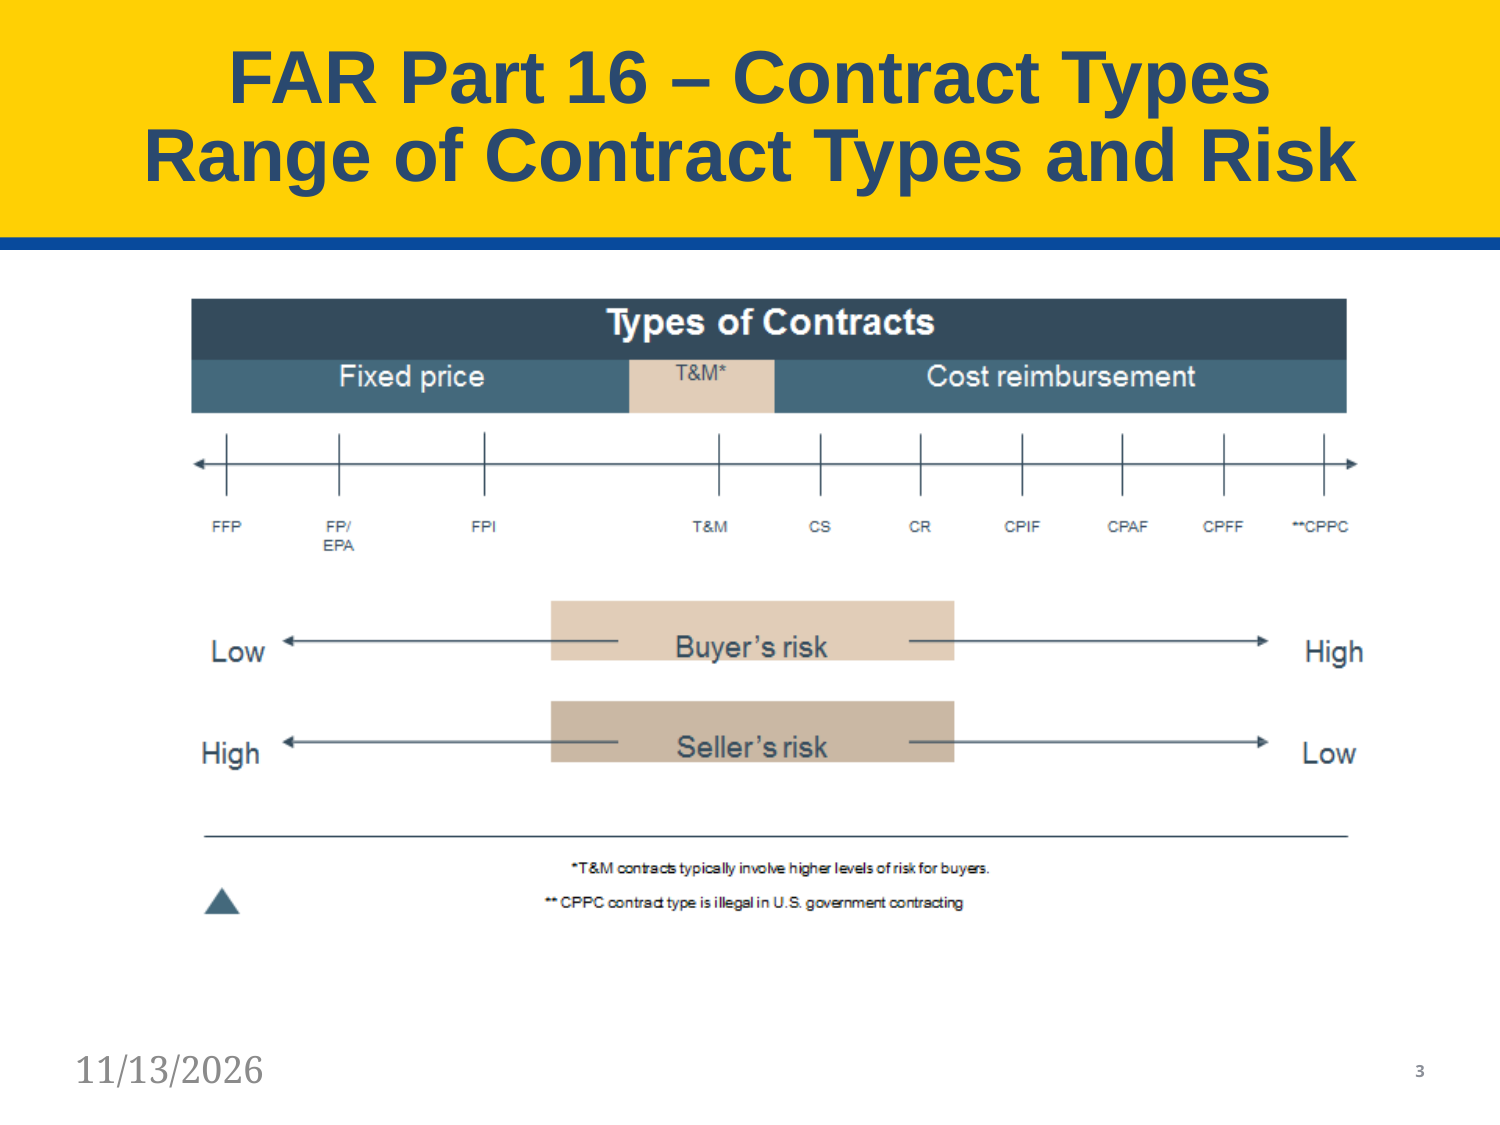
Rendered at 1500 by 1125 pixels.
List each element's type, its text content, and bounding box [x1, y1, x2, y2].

slide_number 3 [1074, 1042, 1425, 1103]
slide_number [75, 1046, 420, 1103]
title FAR Part 16 – Contract Types Range of Contract Types and Risk [0, 0, 1500, 238]
picture [137, 274, 1408, 991]
